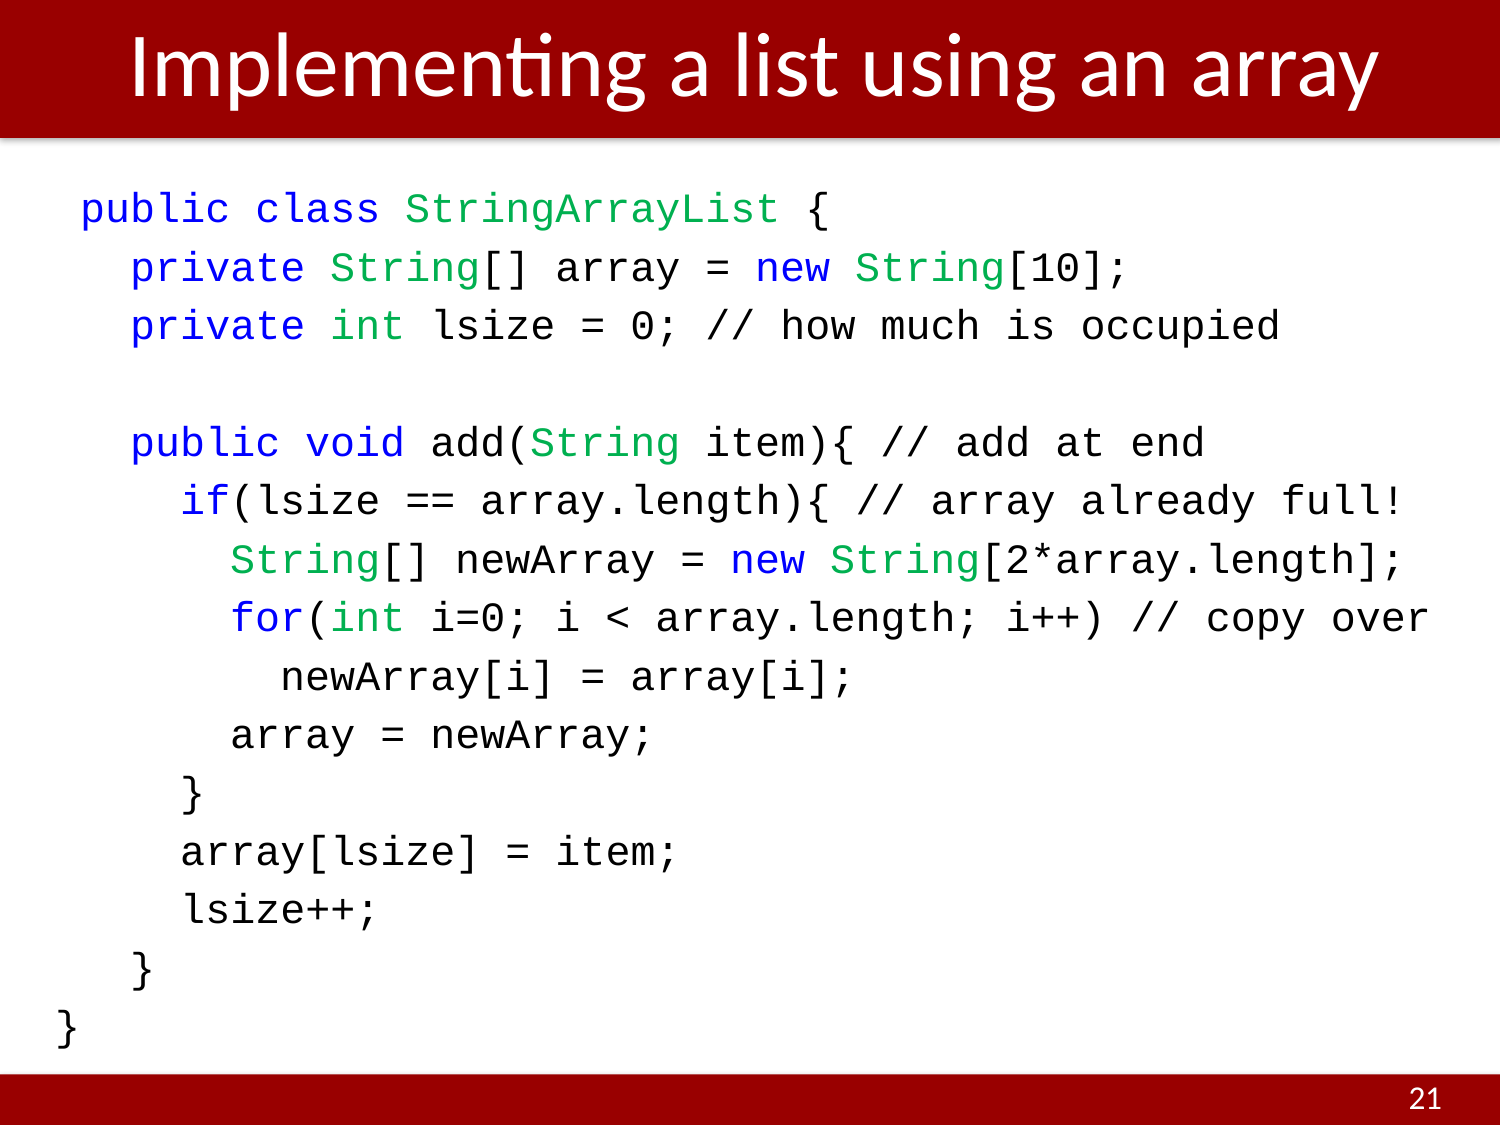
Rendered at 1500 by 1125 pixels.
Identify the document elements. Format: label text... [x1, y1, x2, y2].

text_box public class StringArrayList { private String[] array = new String[10]; private int lsize = 0; // how much is occupied public void add(String item){ // add at end if(lsize == array.length){ // array already full! String[] newArray = new String[2*array.length]; for(int i=0; i < array.length; i++) // copy over newArray[i] = array[i]; array = newArray; } array[lsize] = item; lsize++; } } [40, 173, 1461, 1093]
title Implementing a list using an array [5, 0, 1500, 154]
